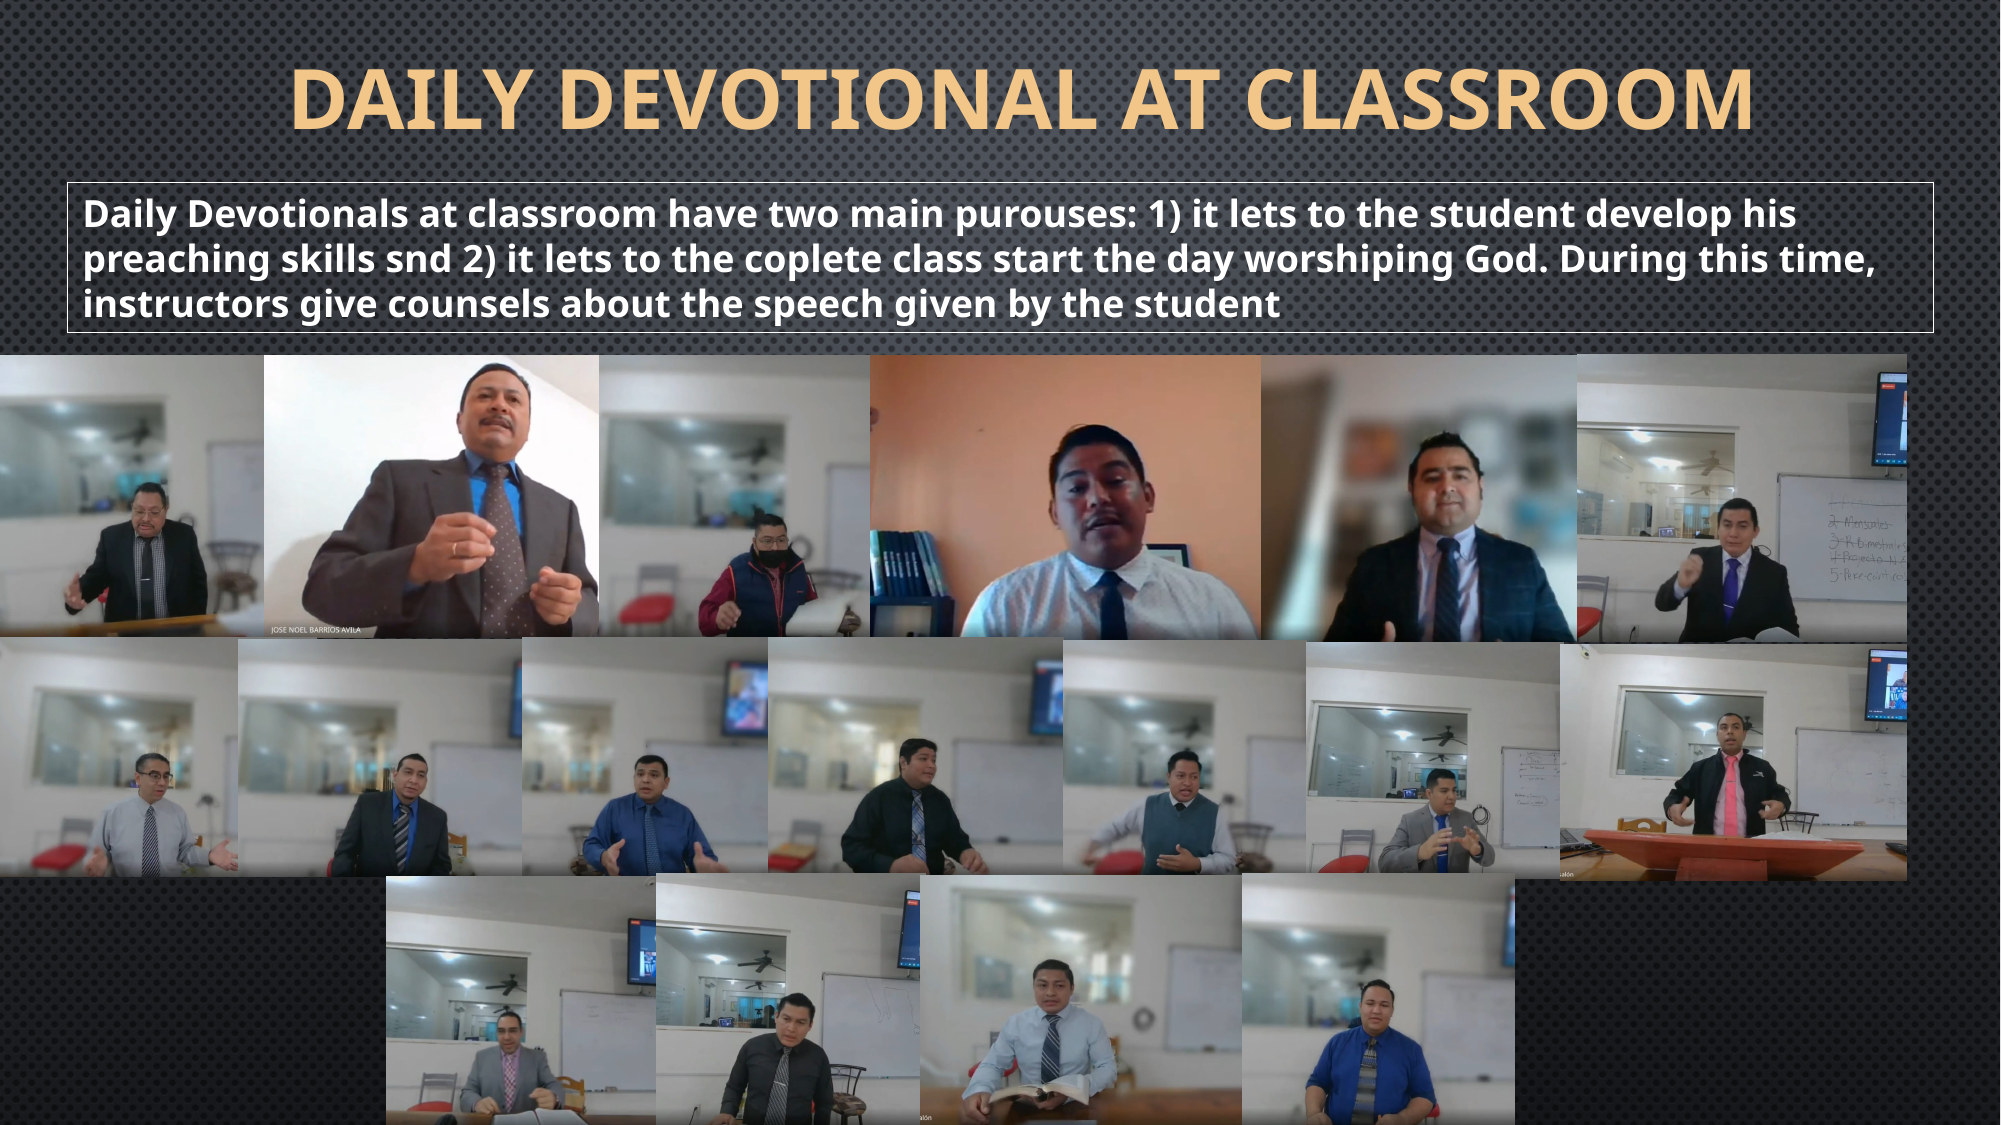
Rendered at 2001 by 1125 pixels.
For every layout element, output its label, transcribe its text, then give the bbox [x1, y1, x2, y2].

title Daily Devotional at classroom [96, 31, 1950, 162]
picture [0, 354, 1907, 1125]
text_box Daily Devotionals at classroom have two main purouses: 1) it lets to the student develop his preaching skills snd 2) it lets to the coplete class start the day worshiping God. During this time, instructors give counsels about the speech given by the student [67, 182, 1934, 333]
